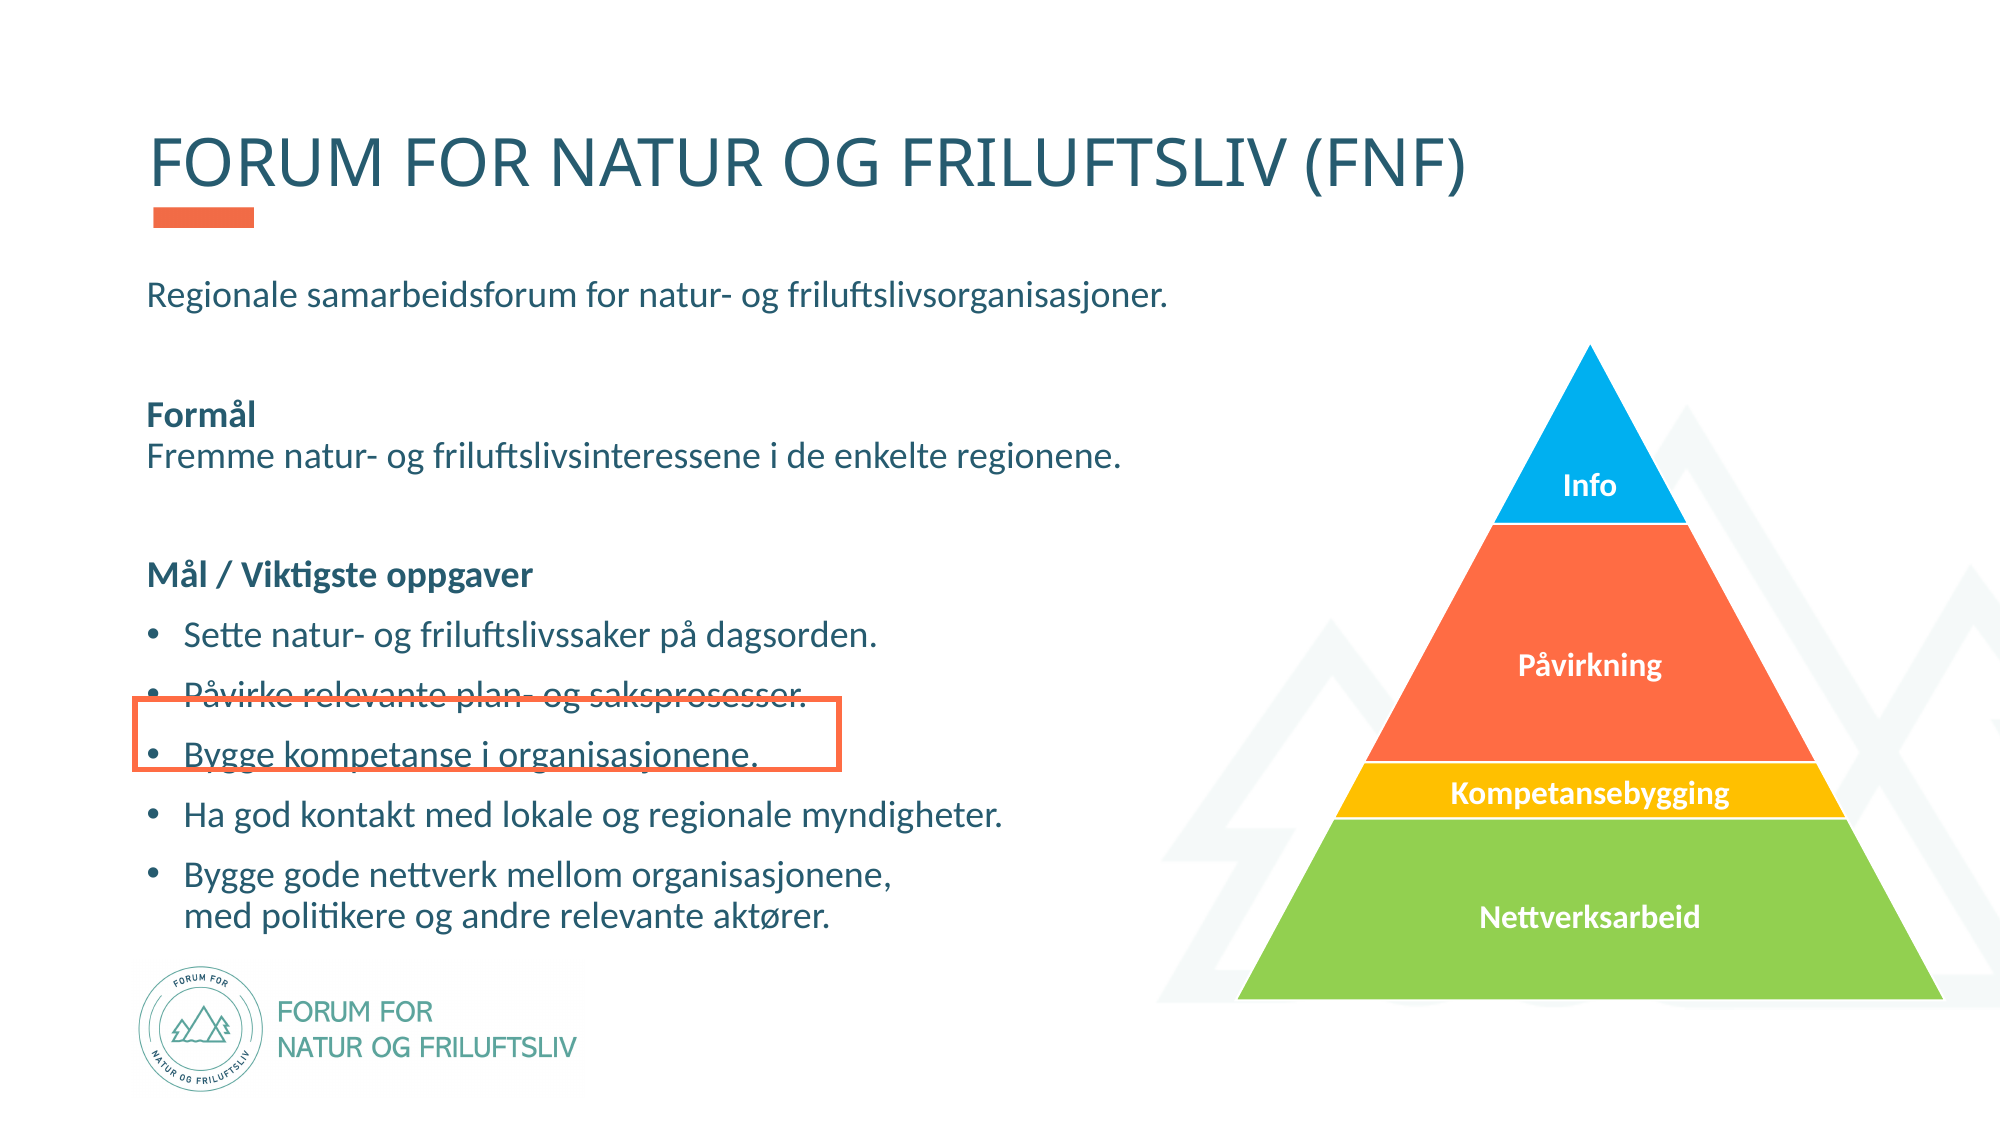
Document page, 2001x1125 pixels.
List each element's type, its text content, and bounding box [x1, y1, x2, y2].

picture [154, 209, 254, 228]
picture [131, 959, 585, 1098]
text_box [132, 696, 842, 772]
title FORUM FOR NATUR OG FRILUFTSLIV (FNF) [133, 54, 1863, 209]
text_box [1235, 342, 1946, 1001]
list Regionale samarbeidsforum for natur- og friluftslivsorganisasjoner. Formål Fremme natur- og friluftslivsinteressene i de enkelte regionene. Mål / Viktigste oppgaver Sette natur- og friluftslivssaker på dagsorden. Påvirke relevante plan- og saksprosesser. Bygge kompetanse i organisasjonene. Ha god kontakt med lokale og regionale myndigheter. Bygge gode nettverk mellom organisasjonene, med politikere og andre relevante aktører. [131, 267, 1863, 947]
